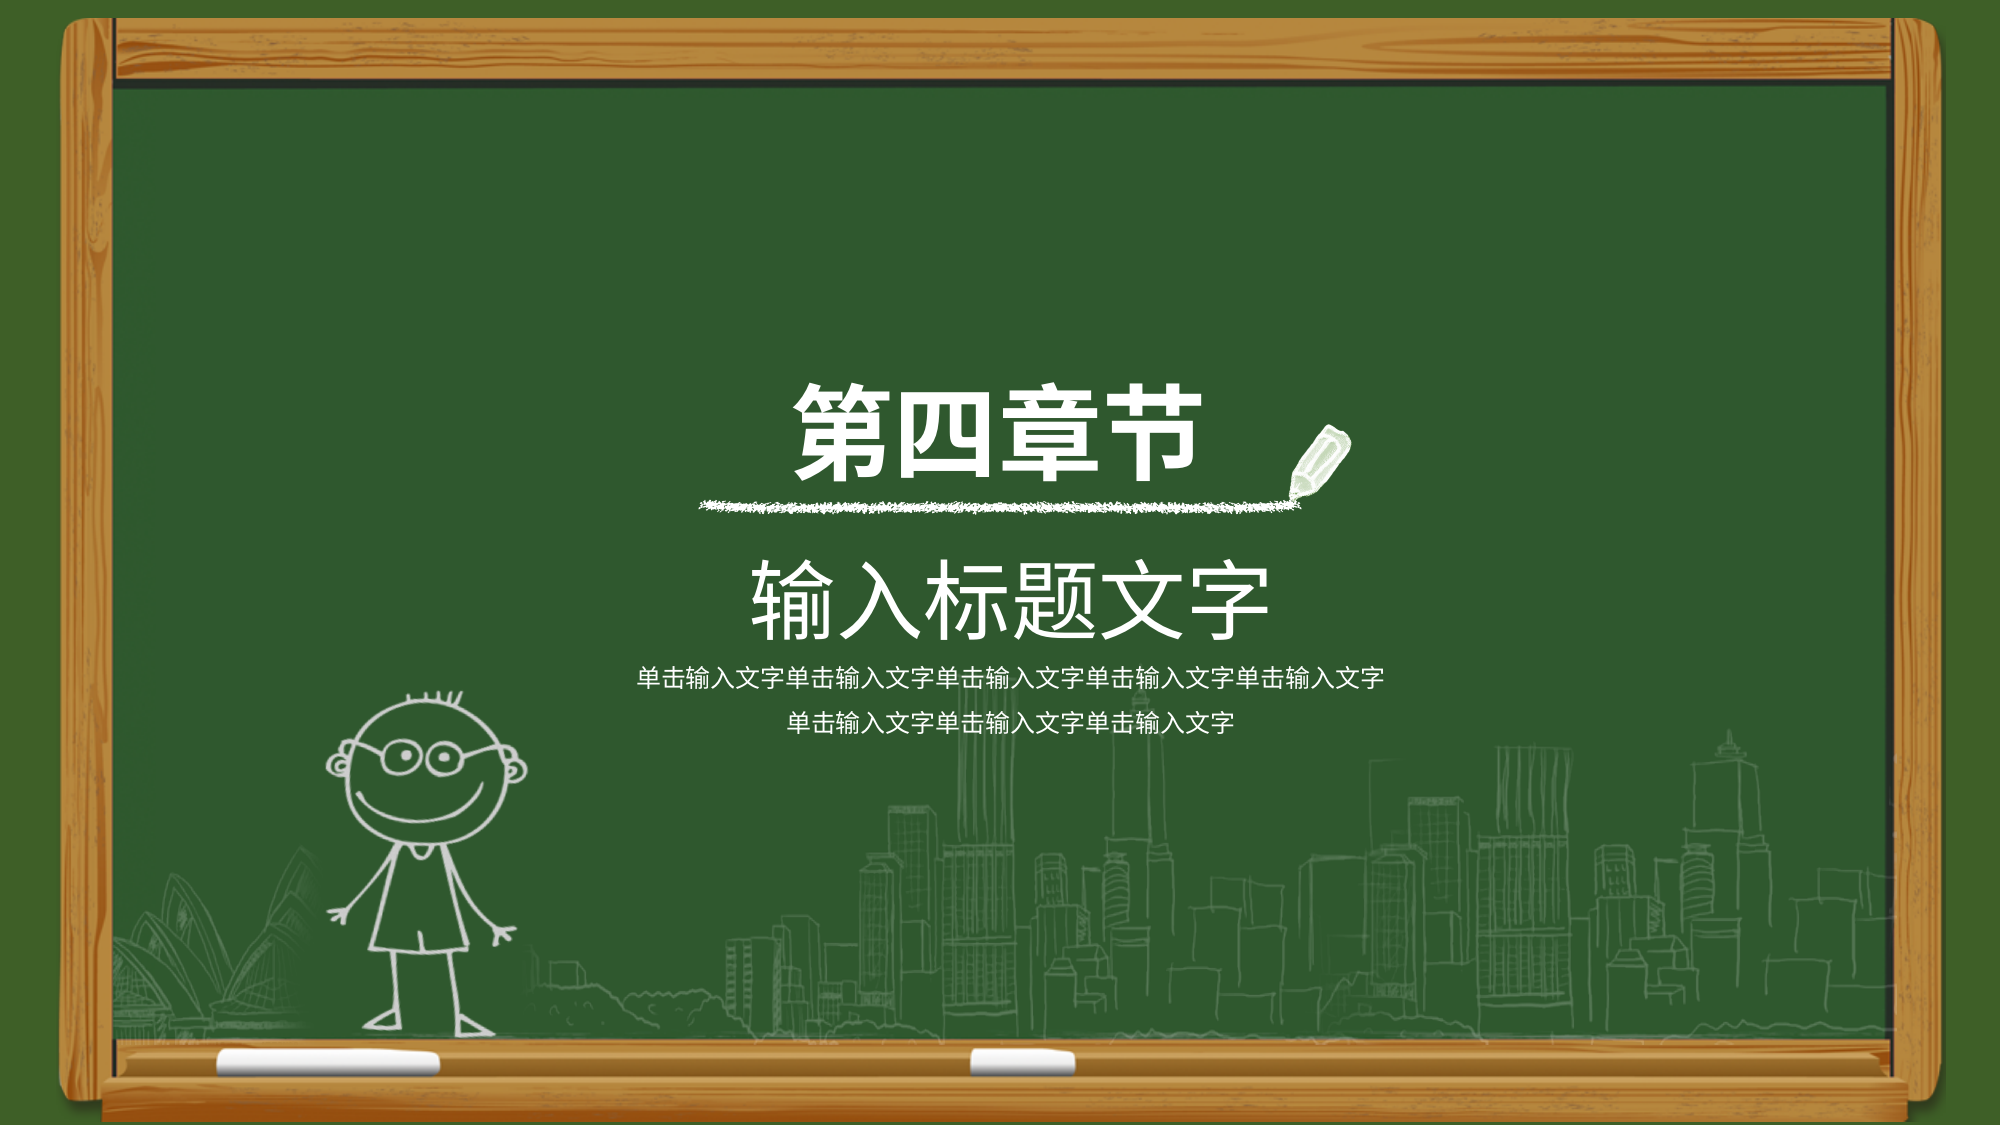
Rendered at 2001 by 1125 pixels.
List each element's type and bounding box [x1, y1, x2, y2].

picture [54, 18, 1946, 1122]
text_box [698, 499, 1302, 515]
